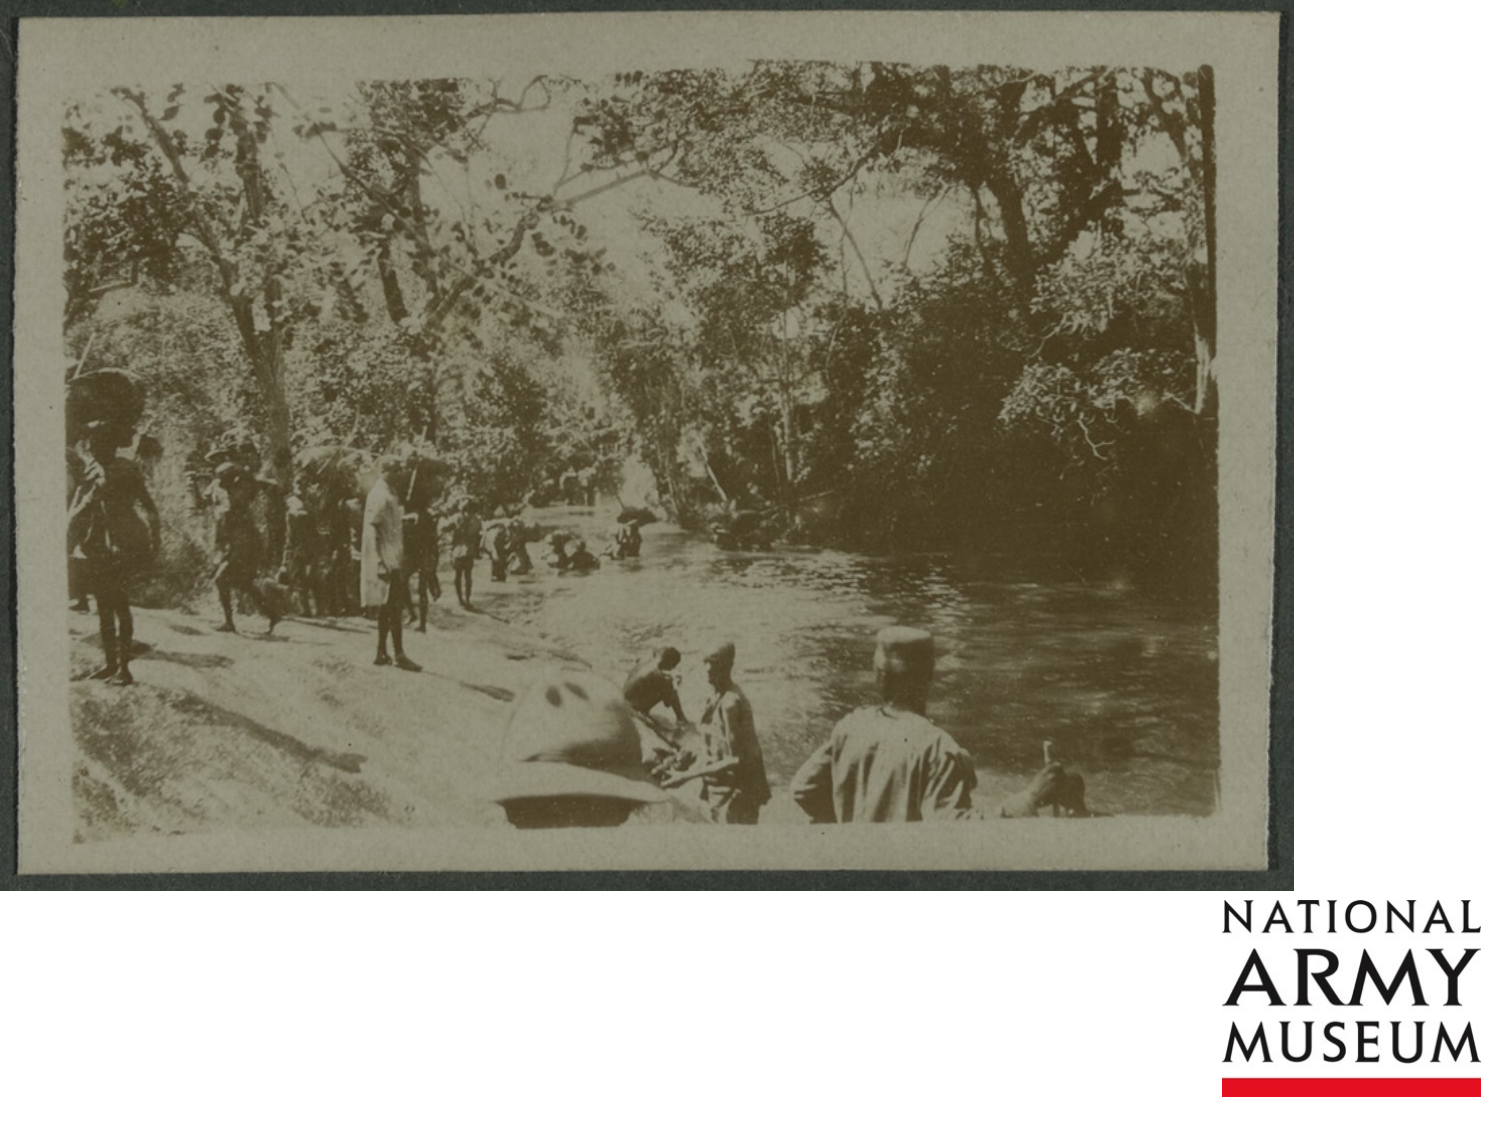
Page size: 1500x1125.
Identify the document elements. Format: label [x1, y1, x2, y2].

picture [0, 0, 1294, 891]
picture [1222, 900, 1481, 1097]
